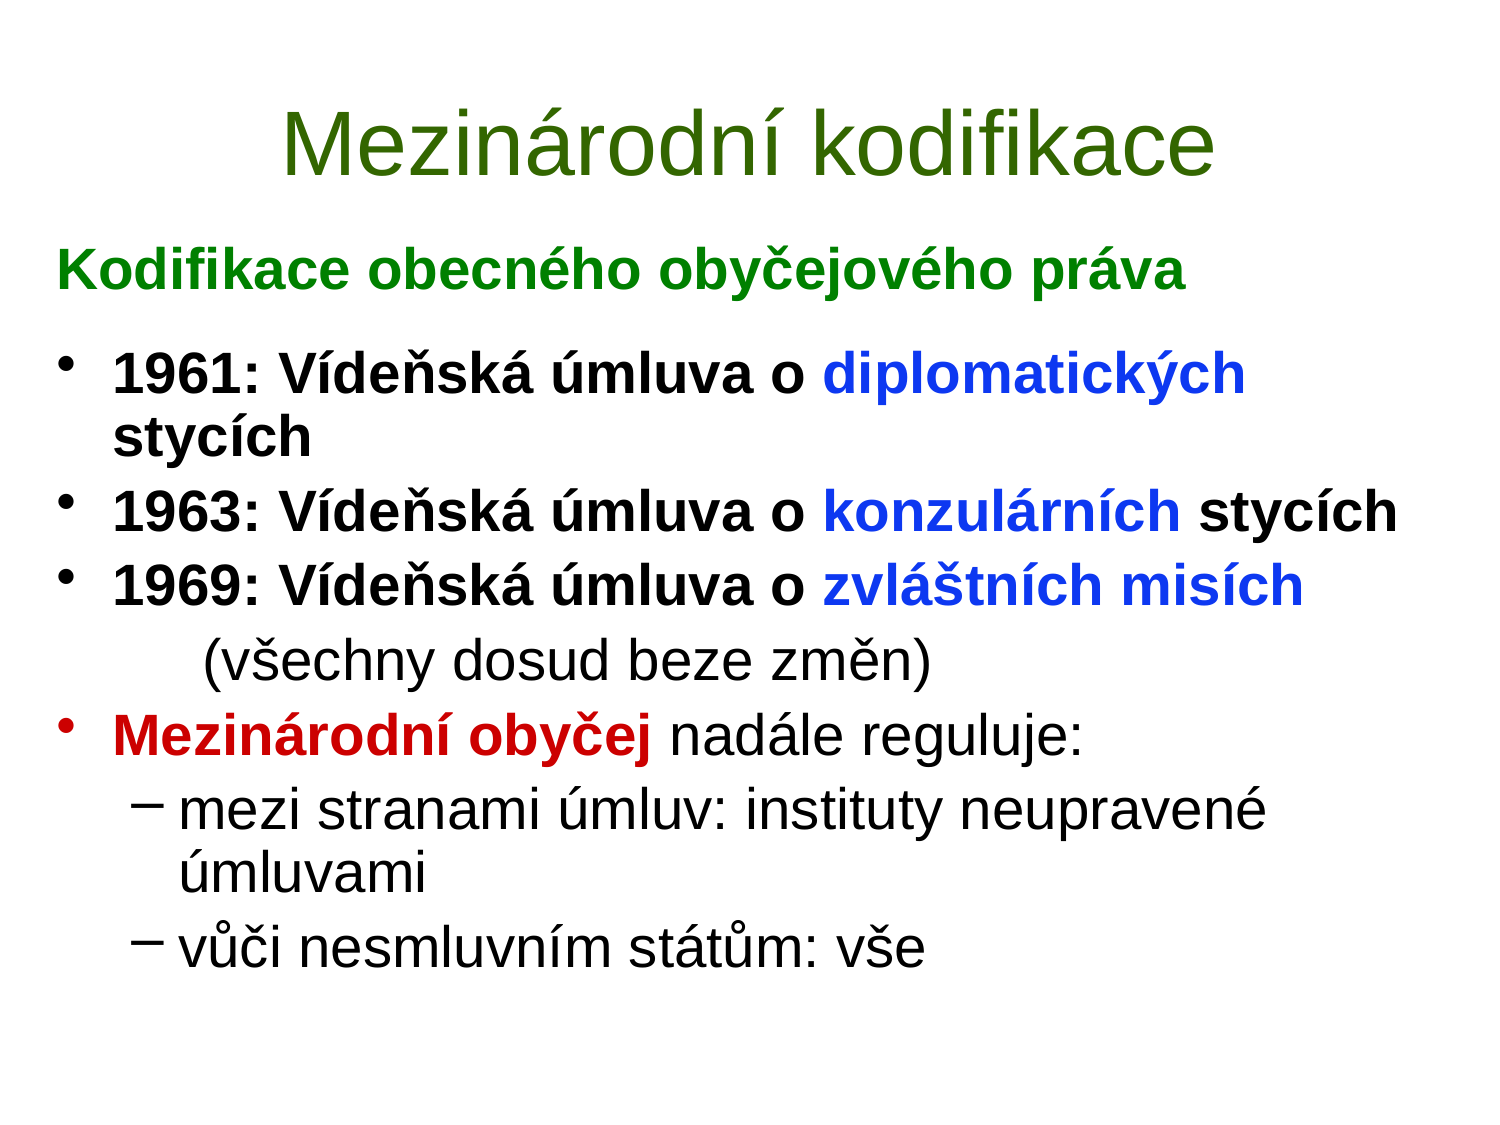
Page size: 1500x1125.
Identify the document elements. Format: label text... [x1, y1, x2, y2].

title Mezinárodní kodifikace [75, 45, 1425, 231]
list Kodifikace obecného obyčejového práva 1961: Vídeňská úmluva o diplomatických stycích 1963: Vídeňská úmluva o konzulárních stycích 1969: Vídeňská úmluva o zvláštních misích (všechny dosud beze změn) Mezinárodní obyčej nadále reguluje: mezi stranami úmluv: instituty neupravené úmluvami vůči nesmluvním státům: vše [41, 231, 1425, 1035]
